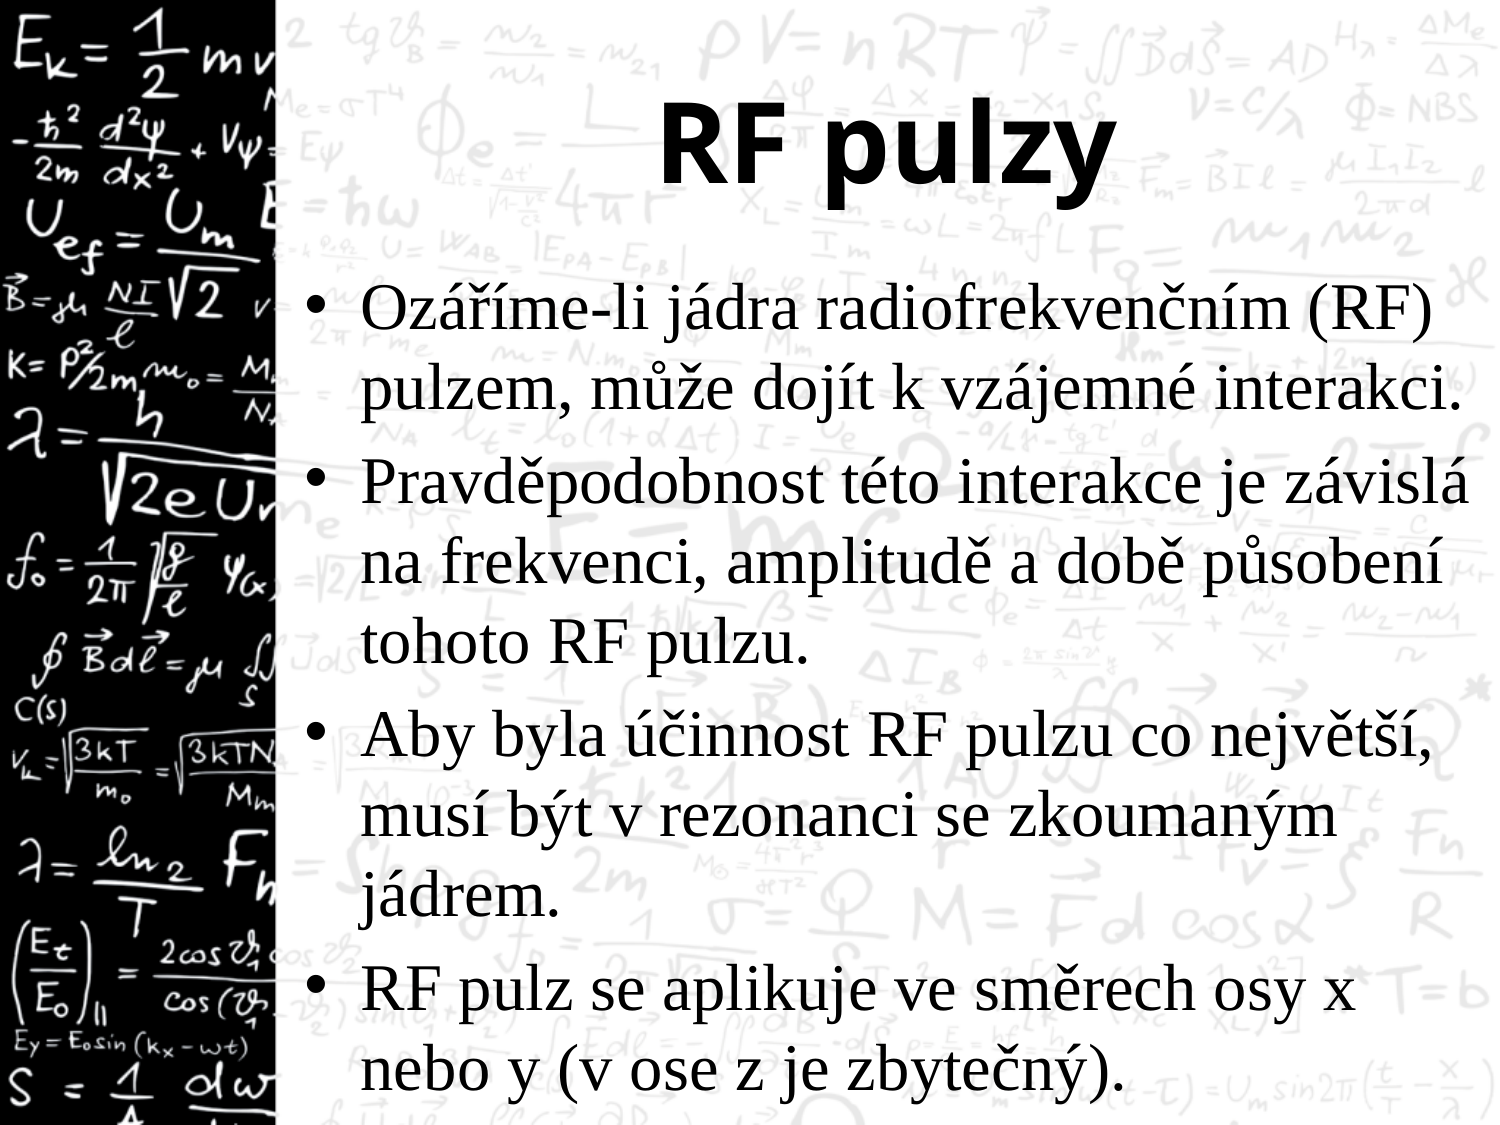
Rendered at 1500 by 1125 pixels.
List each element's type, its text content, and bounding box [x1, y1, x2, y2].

title RF pulzy [312, 45, 1461, 233]
picture [0, 0, 1500, 1125]
list Ozáříme-li jádra radiofrekvenčním (RF) pulzem, může dojít k vzájemné interakci. Pravděpodobnost této interakce je závislá na frekvenci, amplitudě a době působení tohoto RF pulzu. Aby byla účinnost RF pulzu co největší, musí být v rezonanci se zkoumaným jádrem. RF pulz se aplikuje ve směrech osy x nebo y (v ose z je zbytečný). [289, 255, 1500, 1125]
